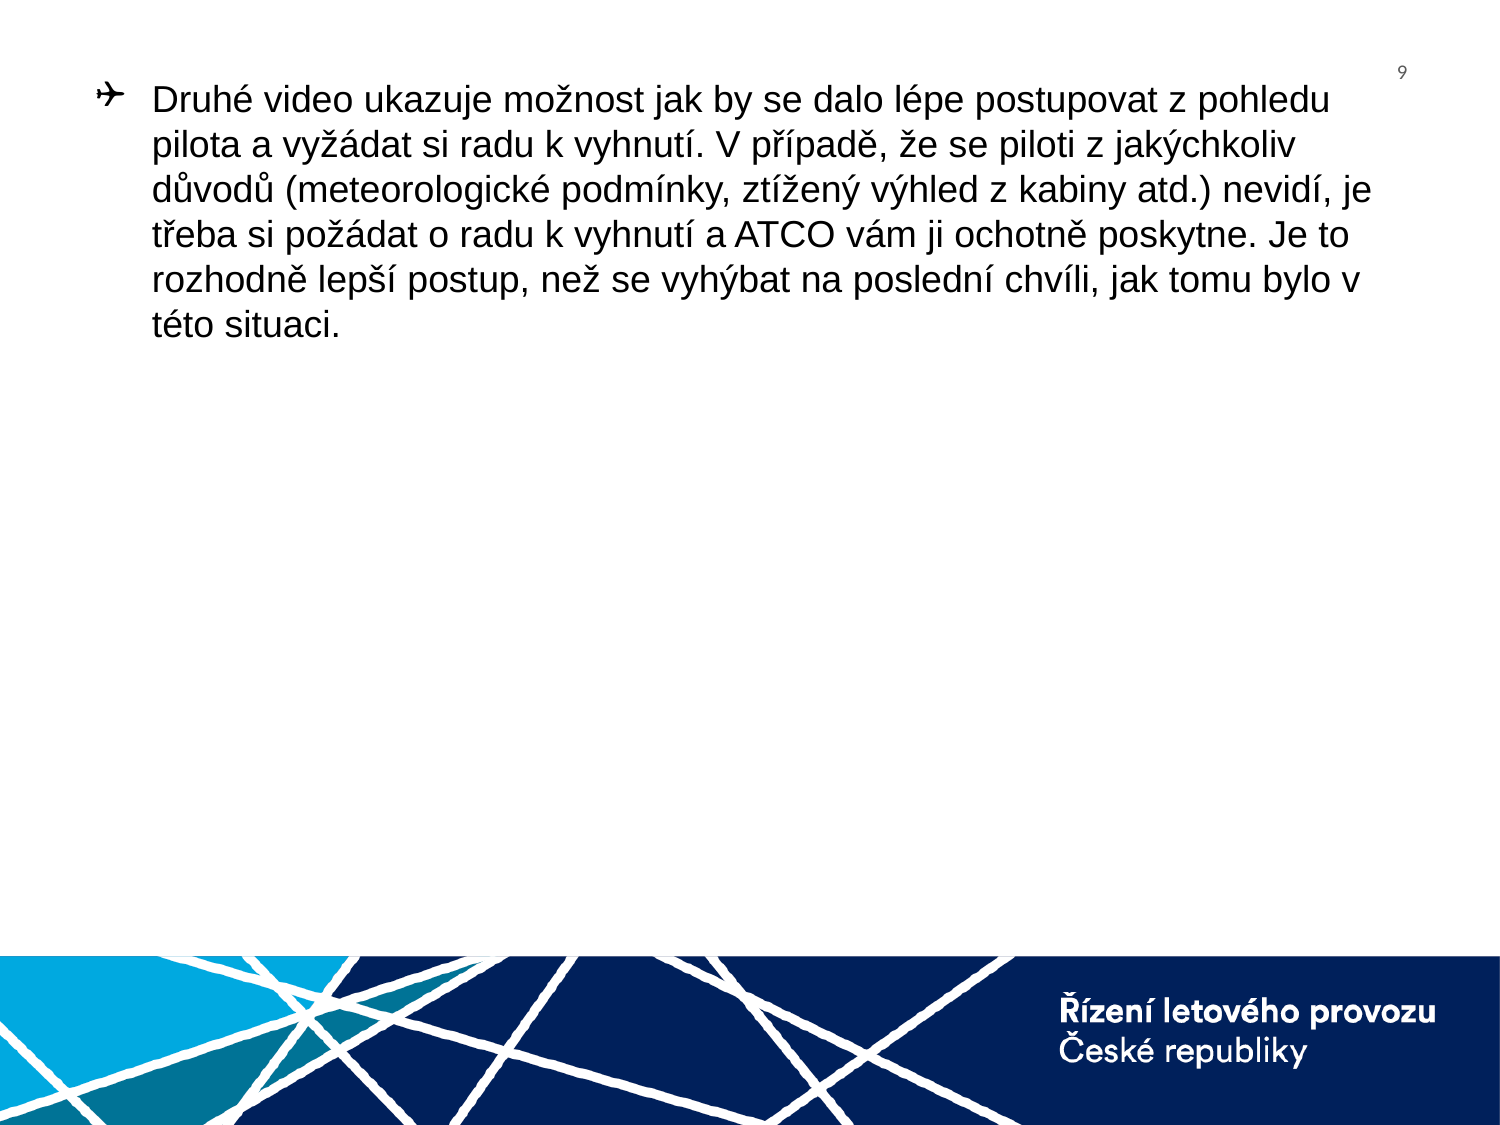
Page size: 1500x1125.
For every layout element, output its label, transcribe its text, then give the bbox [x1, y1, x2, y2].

text_box Druhé video ukazuje možnost jak by se dalo lépe postupovat z pohledu pilota a vyžádat si radu k vyhnutí. V případě, že se piloti z jakýchkoliv důvodů (meteorologické podmínky, ztížený výhled z kabiny atd.) nevidí, je třeba si požádat o radu k vyhnutí a ATCO vám ji ochotně poskytne. Je to rozhodně lepší postup, než se vyhýbat na poslední chvíli, jak tomu bylo v této situaci. [80, 67, 1411, 353]
picture [0, 954, 1500, 1125]
